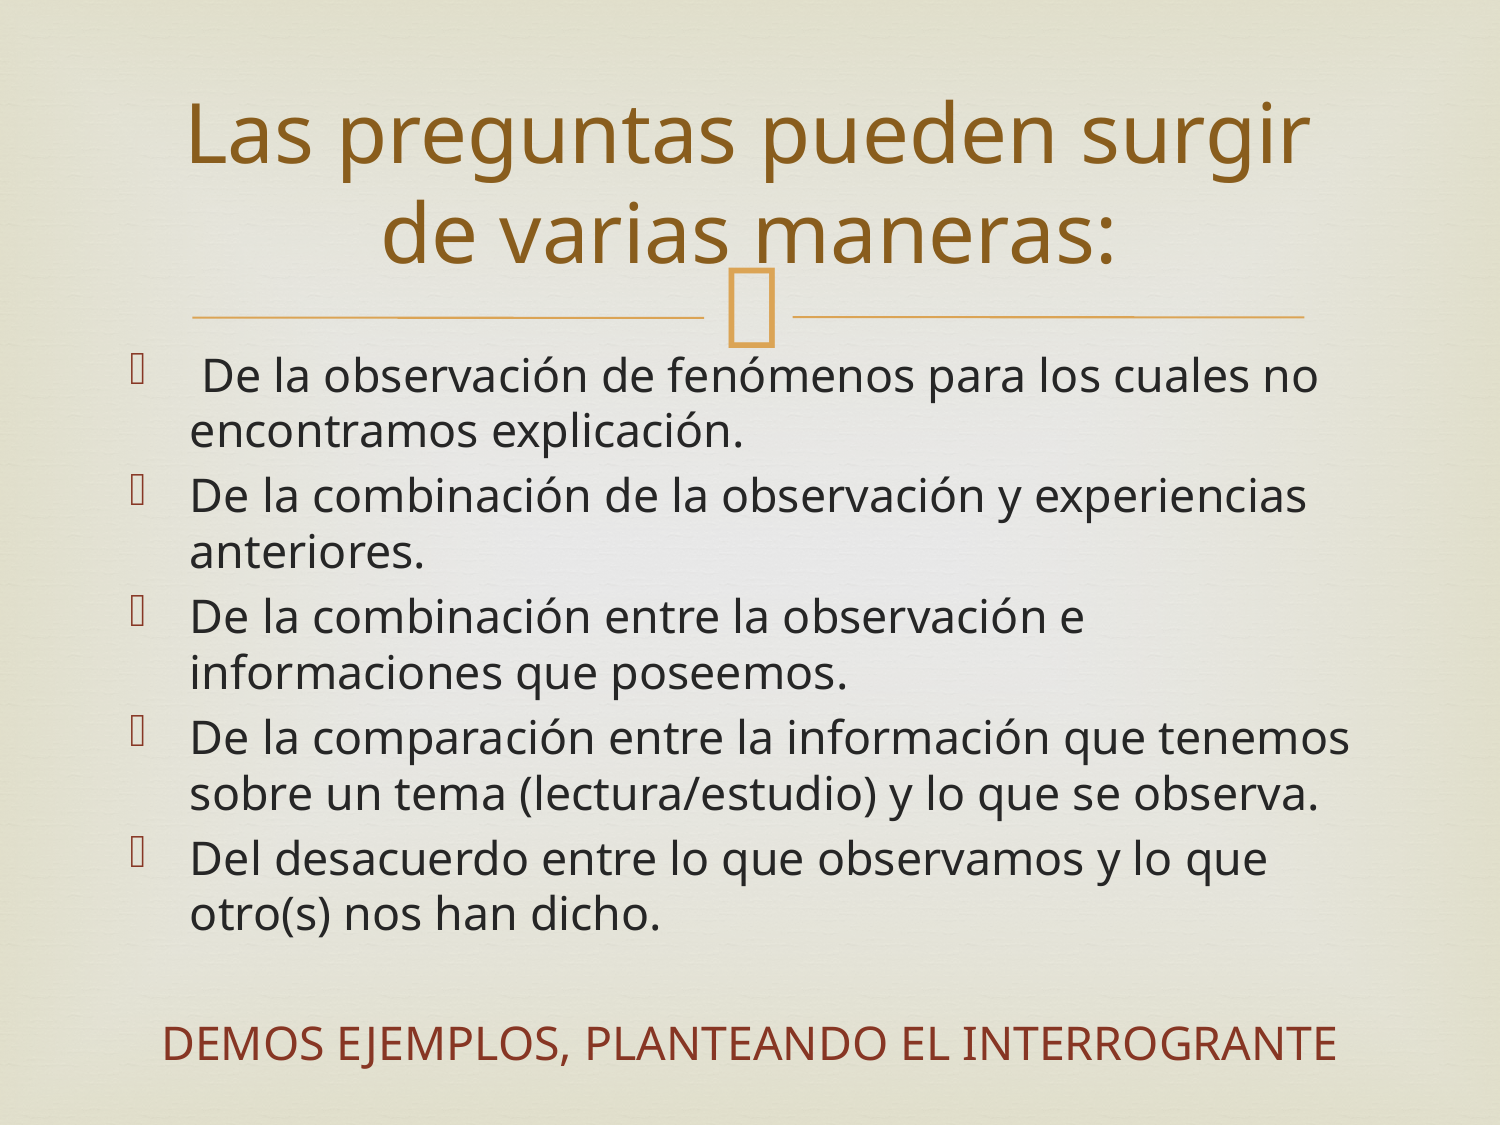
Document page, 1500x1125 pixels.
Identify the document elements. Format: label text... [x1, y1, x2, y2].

list De la observación de fenómenos para los cuales no encontramos explicación. De la combinación de la observación y experiencias anteriores. De la combinación entre la observación e informaciones que poseemos. De la comparación entre la información que tenemos sobre un tema (lectura/estudio) y lo que se observa. Del desacuerdo entre lo que observamos y lo que otro(s) nos han dicho. DEMOS EJEMPLOS, PLANTEANDO EL INTERROGRANTE [114, 338, 1386, 1125]
title Las preguntas pueden surgir de varias maneras: [112, 93, 1386, 267]
